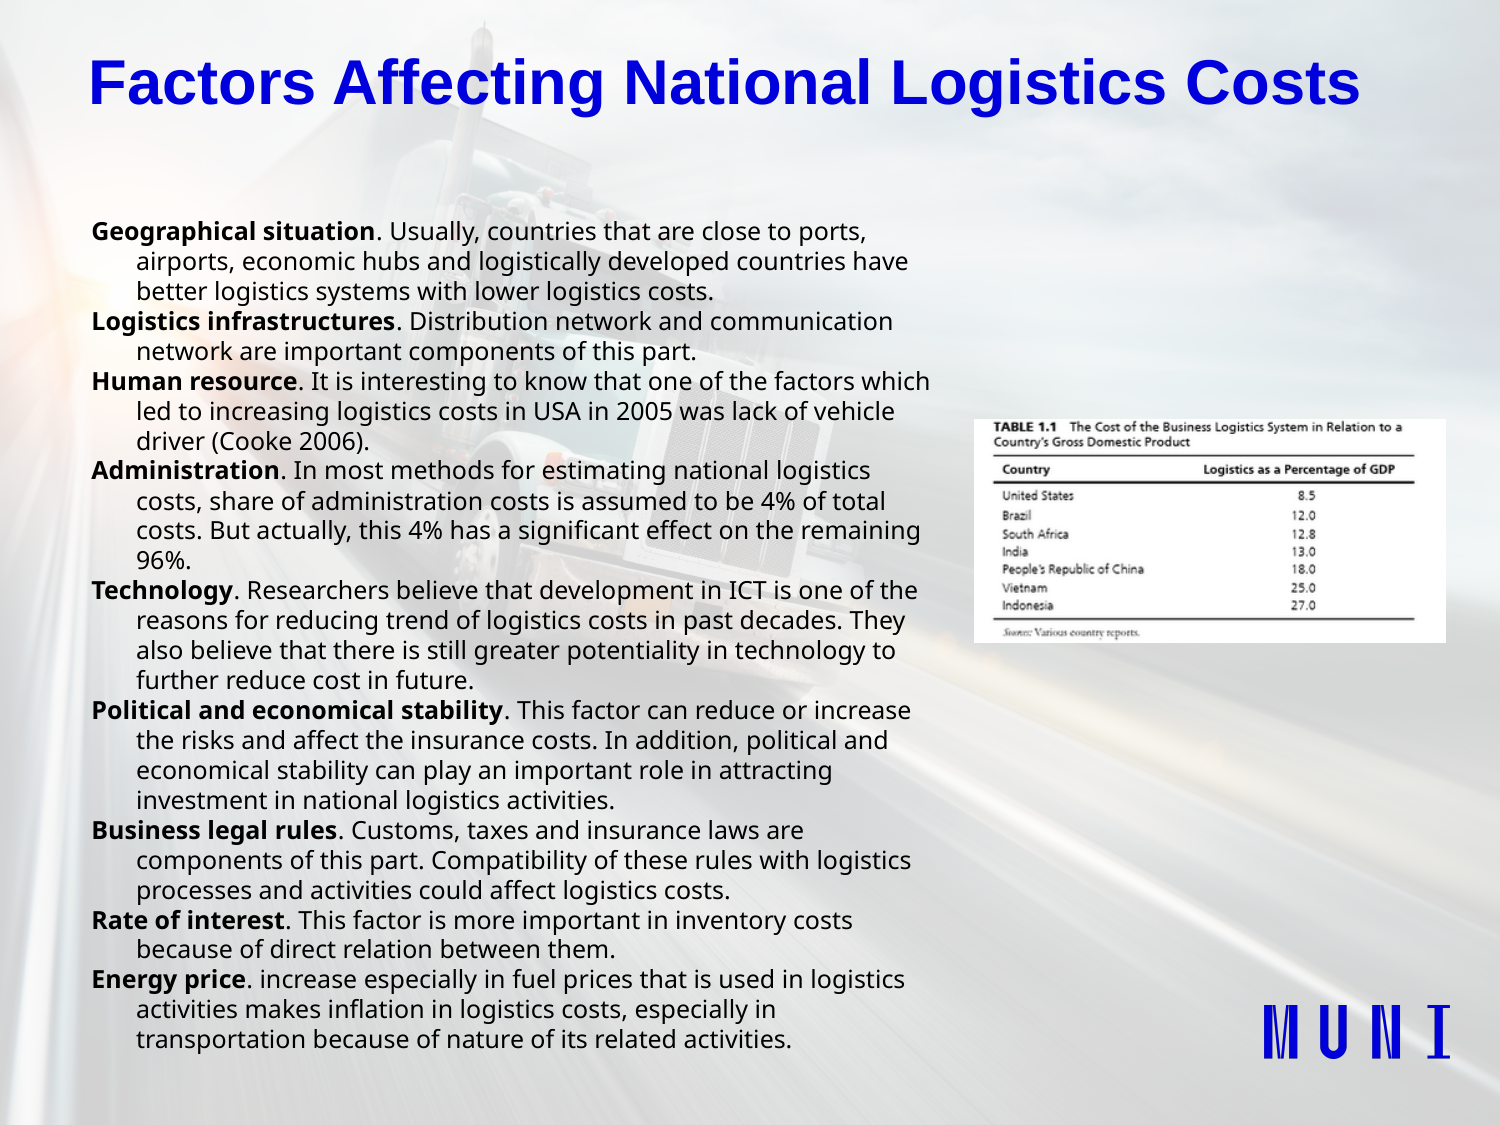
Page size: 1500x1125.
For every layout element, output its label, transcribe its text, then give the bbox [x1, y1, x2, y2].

title Factors Affecting National Logistics Costs [88, 53, 1412, 128]
text_box Geographical situation. Usually, countries that are close to ports, airports, economic hubs and logistically developed countries have better logistics systems with lower logistics costs. Logistics infrastructures. Distribution network and communication network are important components of this part. Human resource. It is interesting to know that one of the factors which led to increasing logistics costs in USA in 2005 was lack of vehicle driver (Cooke 2006). Administration. In most methods for estimating national logistics costs, share of administration costs is assumed to be 4% of total costs. But actually, this 4% has a significant effect on the remaining 96%. Technology. Researchers believe that development in ICT is one of the reasons for reducing trend of logistics costs in past decades. They also believe that there is still greater potentiality in technology to further reduce cost in future. Political and economical stability. This factor can reduce or increase the risks and affect the insurance costs. In addition, political and economical stability can play an important role in attracting investment in national logistics activities. Business legal rules. Customs, taxes and insurance laws are components of this part. Compatibility of these rules with logistics processes and activities could affect logistics costs. Rate of interest. This factor is more important in inventory costs because of direct relation between them. Energy price. increase especially in fuel prices that is used in logistics activities makes inflation in logistics costs, especially in transportation because of nature of its related activities. [76, 208, 951, 1092]
picture [1264, 1005, 1450, 1059]
picture [974, 419, 1446, 643]
